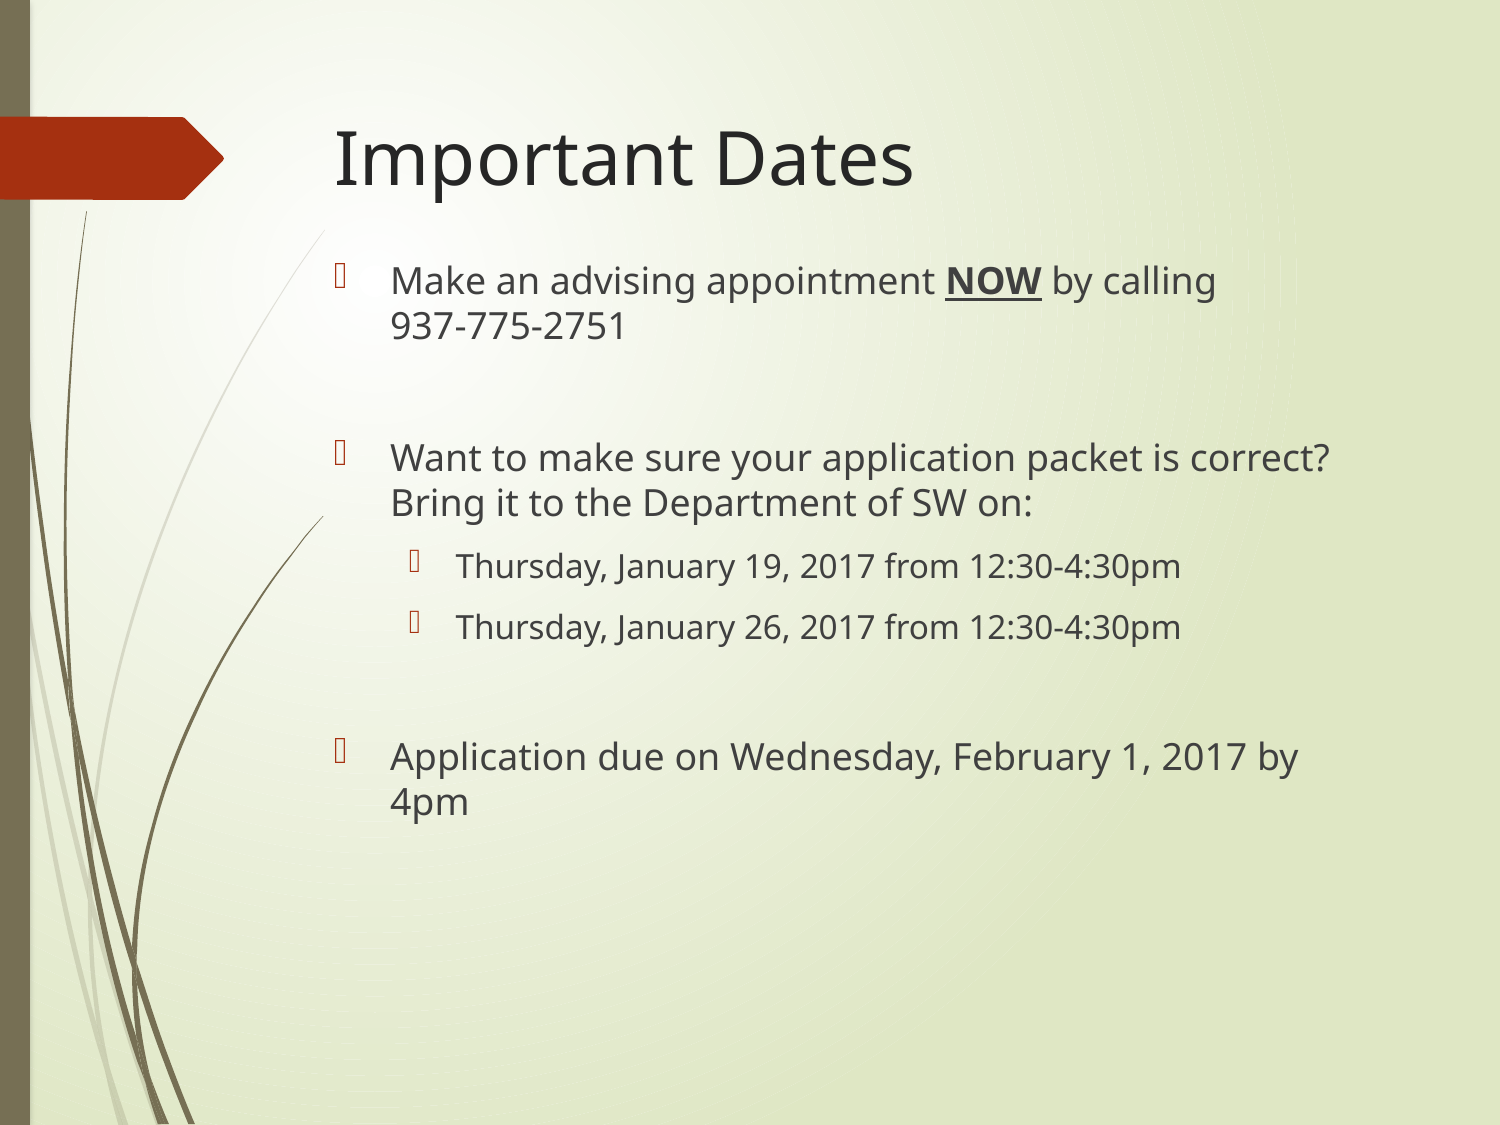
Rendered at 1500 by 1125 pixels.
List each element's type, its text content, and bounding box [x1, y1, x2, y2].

title Important Dates [319, 102, 1400, 249]
list Make an advising appointment NOW by calling 937-775-2751 Want to make sure your application packet is correct? Bring it to the Department of SW on: Thursday, January 19, 2017 from 12:30-4:30pm Thursday, January 26, 2017 from 12:30-4:30pm Application due on Wednesday, February 1, 2017 by 4pm [318, 249, 1400, 970]
